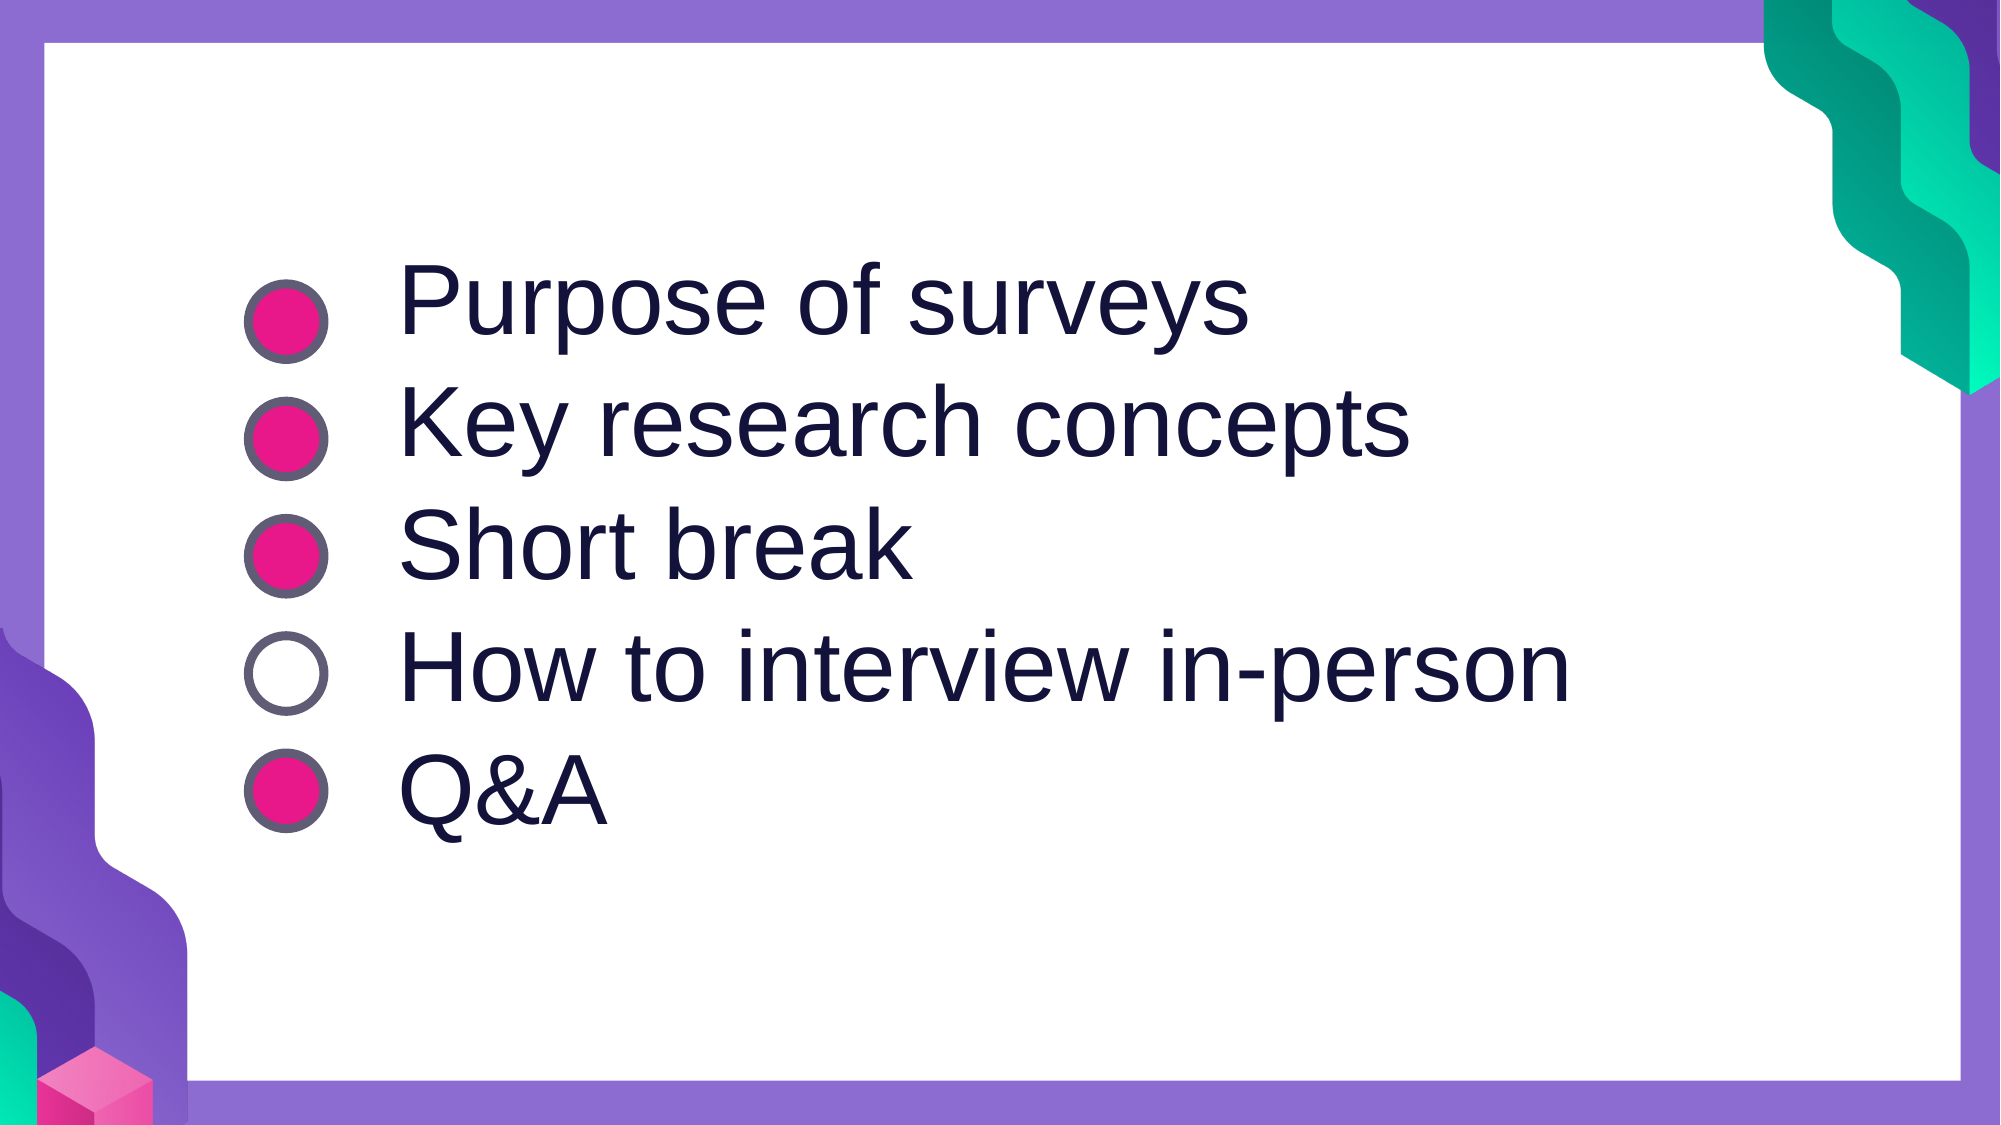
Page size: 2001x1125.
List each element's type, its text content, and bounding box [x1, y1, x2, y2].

text_box [243, 396, 329, 482]
picture [0, 628, 303, 1125]
text_box [243, 748, 329, 834]
picture [1762, 0, 2000, 396]
text_box [243, 631, 329, 716]
text_box [243, 513, 329, 599]
list Purpose of surveys Key research concepts Short break How to interview in-person Q&A [382, 240, 1812, 981]
text_box [243, 279, 329, 364]
